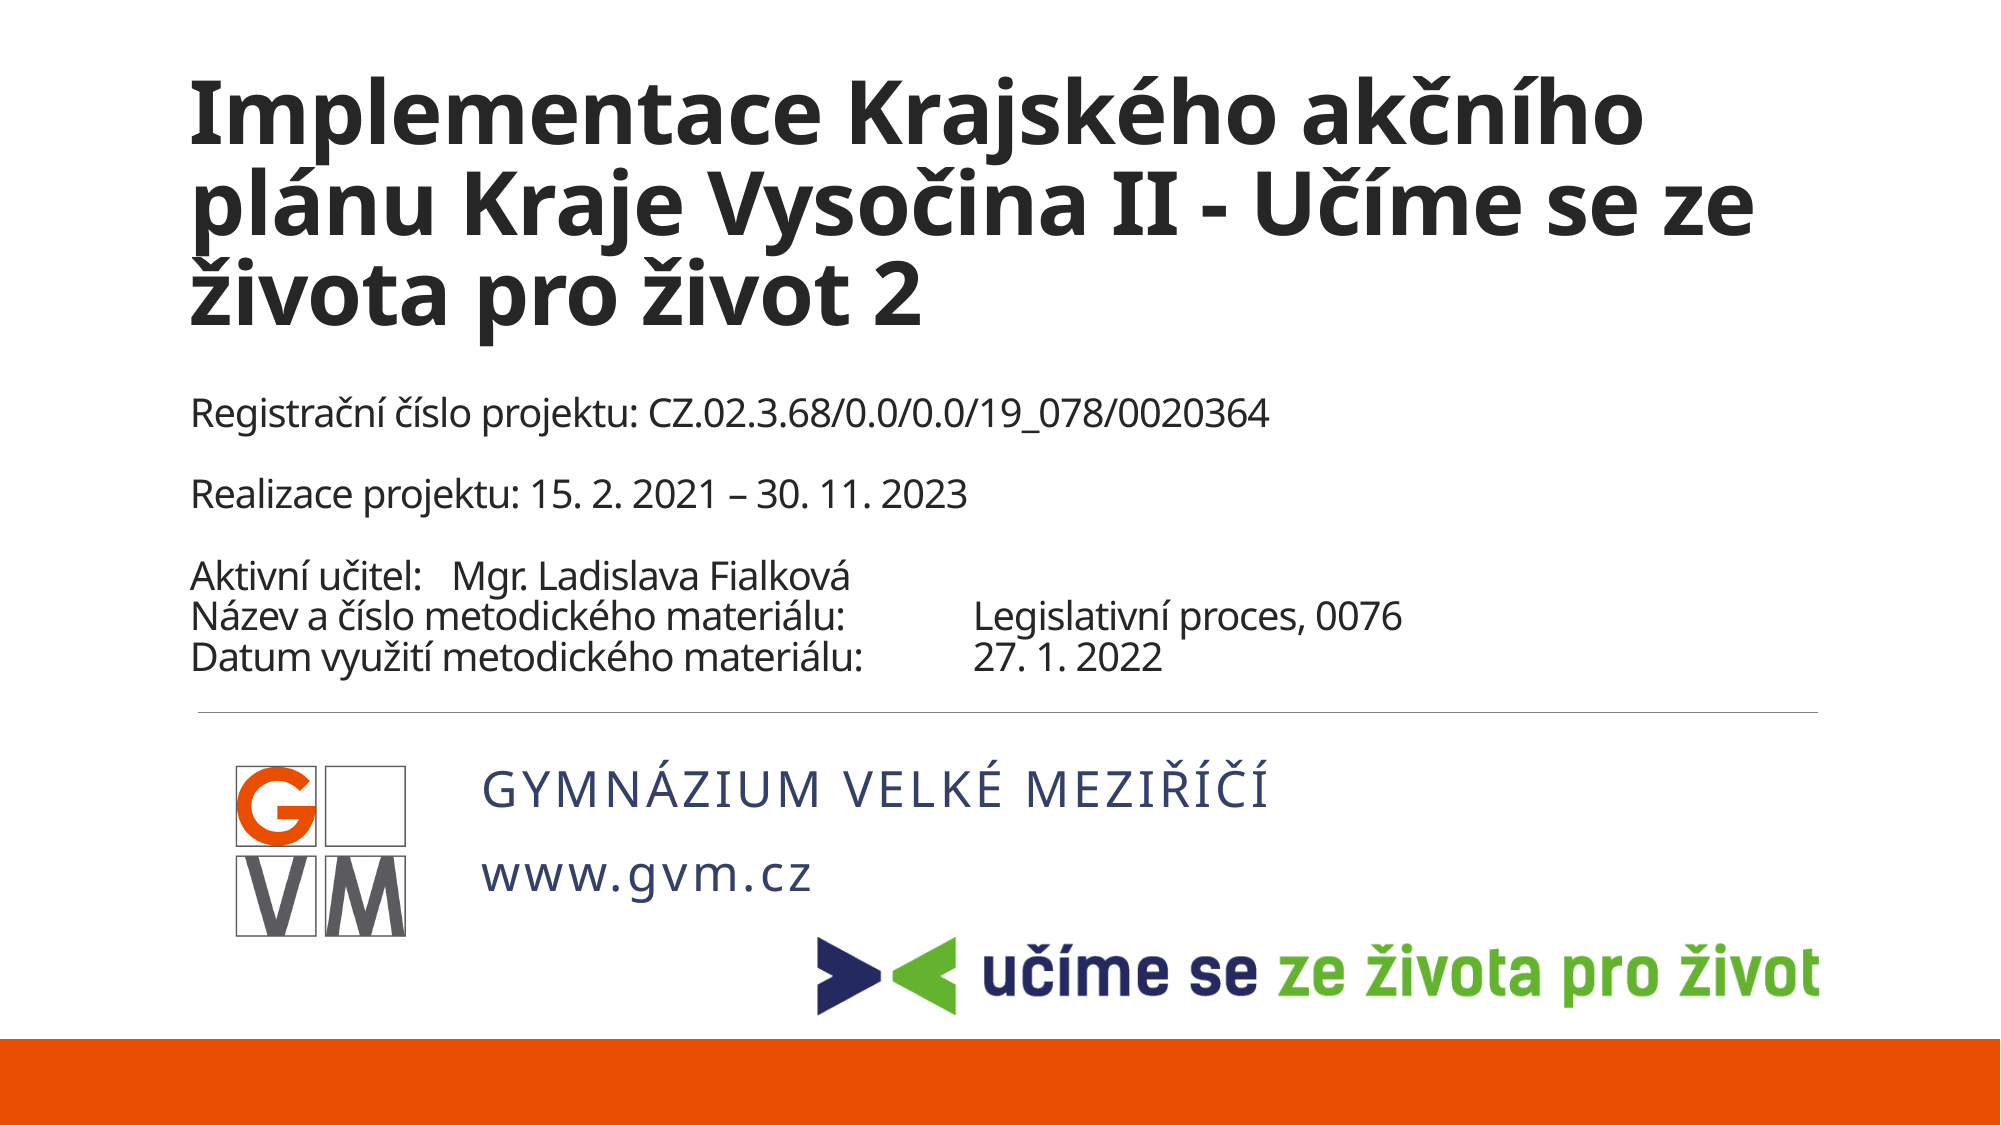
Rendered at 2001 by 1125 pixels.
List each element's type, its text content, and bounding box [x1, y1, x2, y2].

picture [194, 725, 446, 977]
title Implementace Krajského akčního plánu Kraje Vysočina II - Učíme se ze života pro život 2 Registrační číslo projektu: CZ.02.3.68/0.0/0.0/19_078/0020364 Realizace projektu: 15. 2. 2021 – 30. 11. 2023 Aktivní učitel: Mgr. Ladislava Fialková Název a číslo metodického materiálu: Legislativní proces, 0076 Datum využití metodického materiálu: 27. 1. 2022 [174, 59, 1820, 687]
picture [816, 936, 1820, 1016]
subtitle Gymnázium Velké meziříčí www.gvm.cz [466, 757, 1805, 945]
